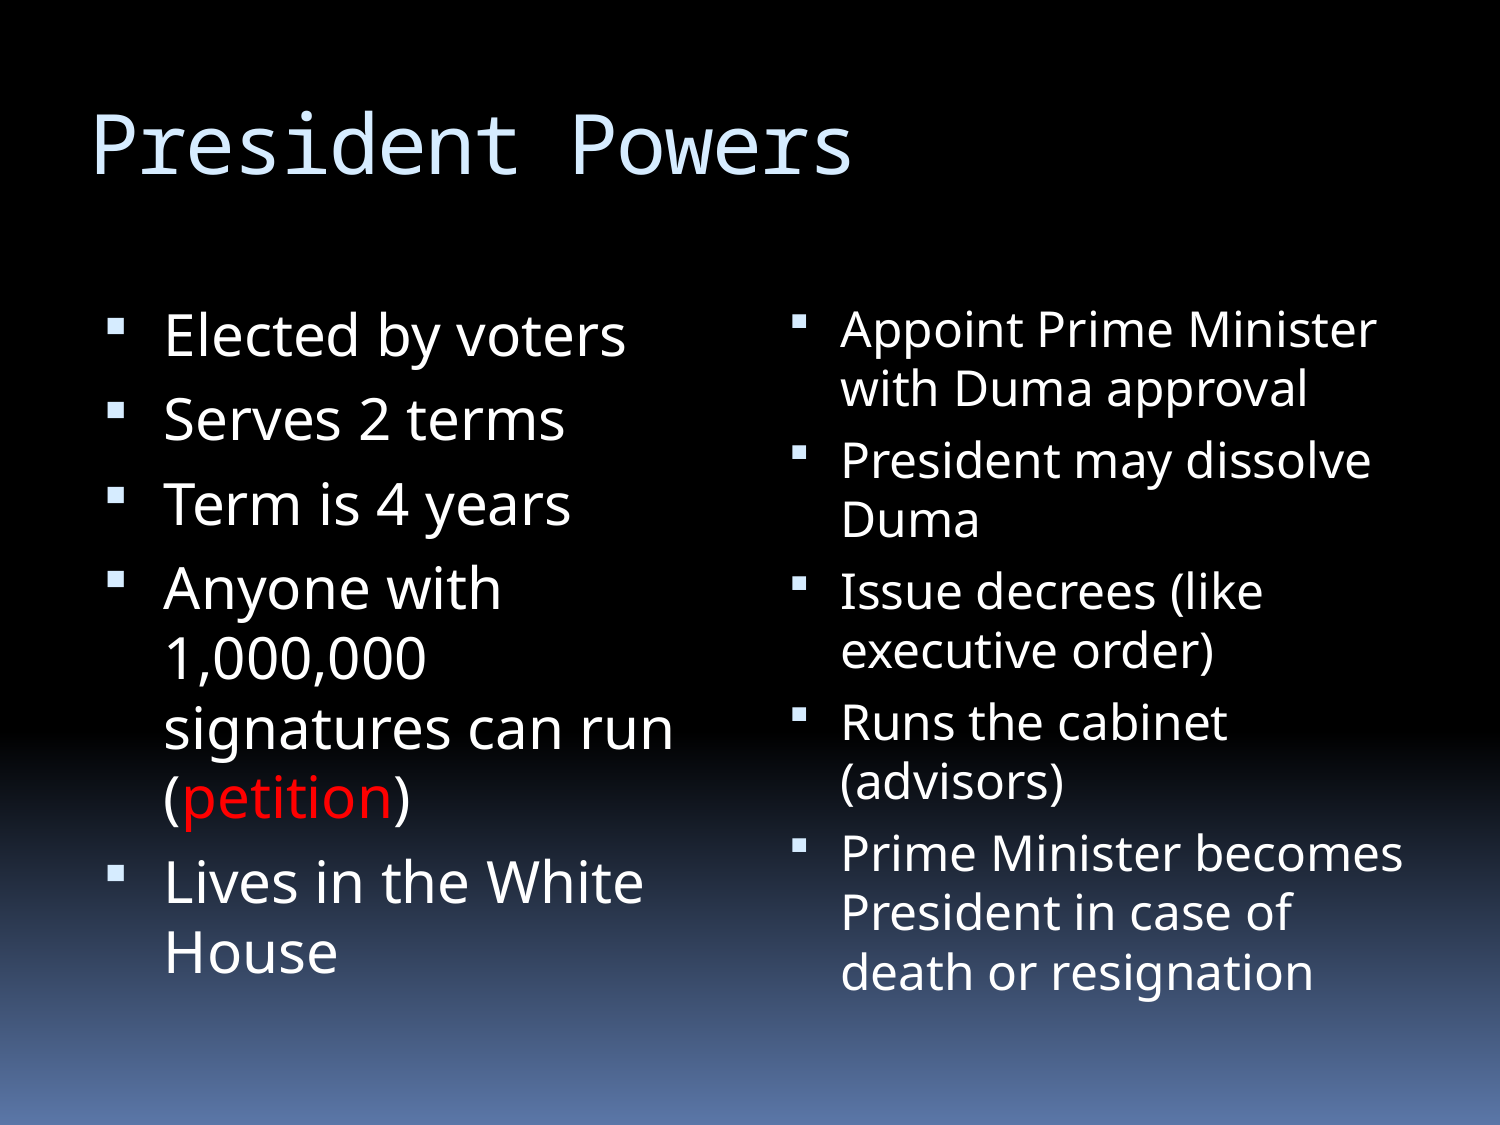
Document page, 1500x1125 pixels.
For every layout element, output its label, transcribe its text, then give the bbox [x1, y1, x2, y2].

list Appoint Prime Minister with Duma approval President may dissolve Duma Issue decrees (like executive order) Runs the cabinet (advisors) Prime Minister becomes President in case of death or resignation [763, 290, 1427, 1033]
title President Powers [75, 83, 1425, 234]
list Elected by voters Serves 2 terms Term is 4 years Anyone with 1,000,000 signatures can run (petition) Lives in the White House [76, 290, 739, 1033]
